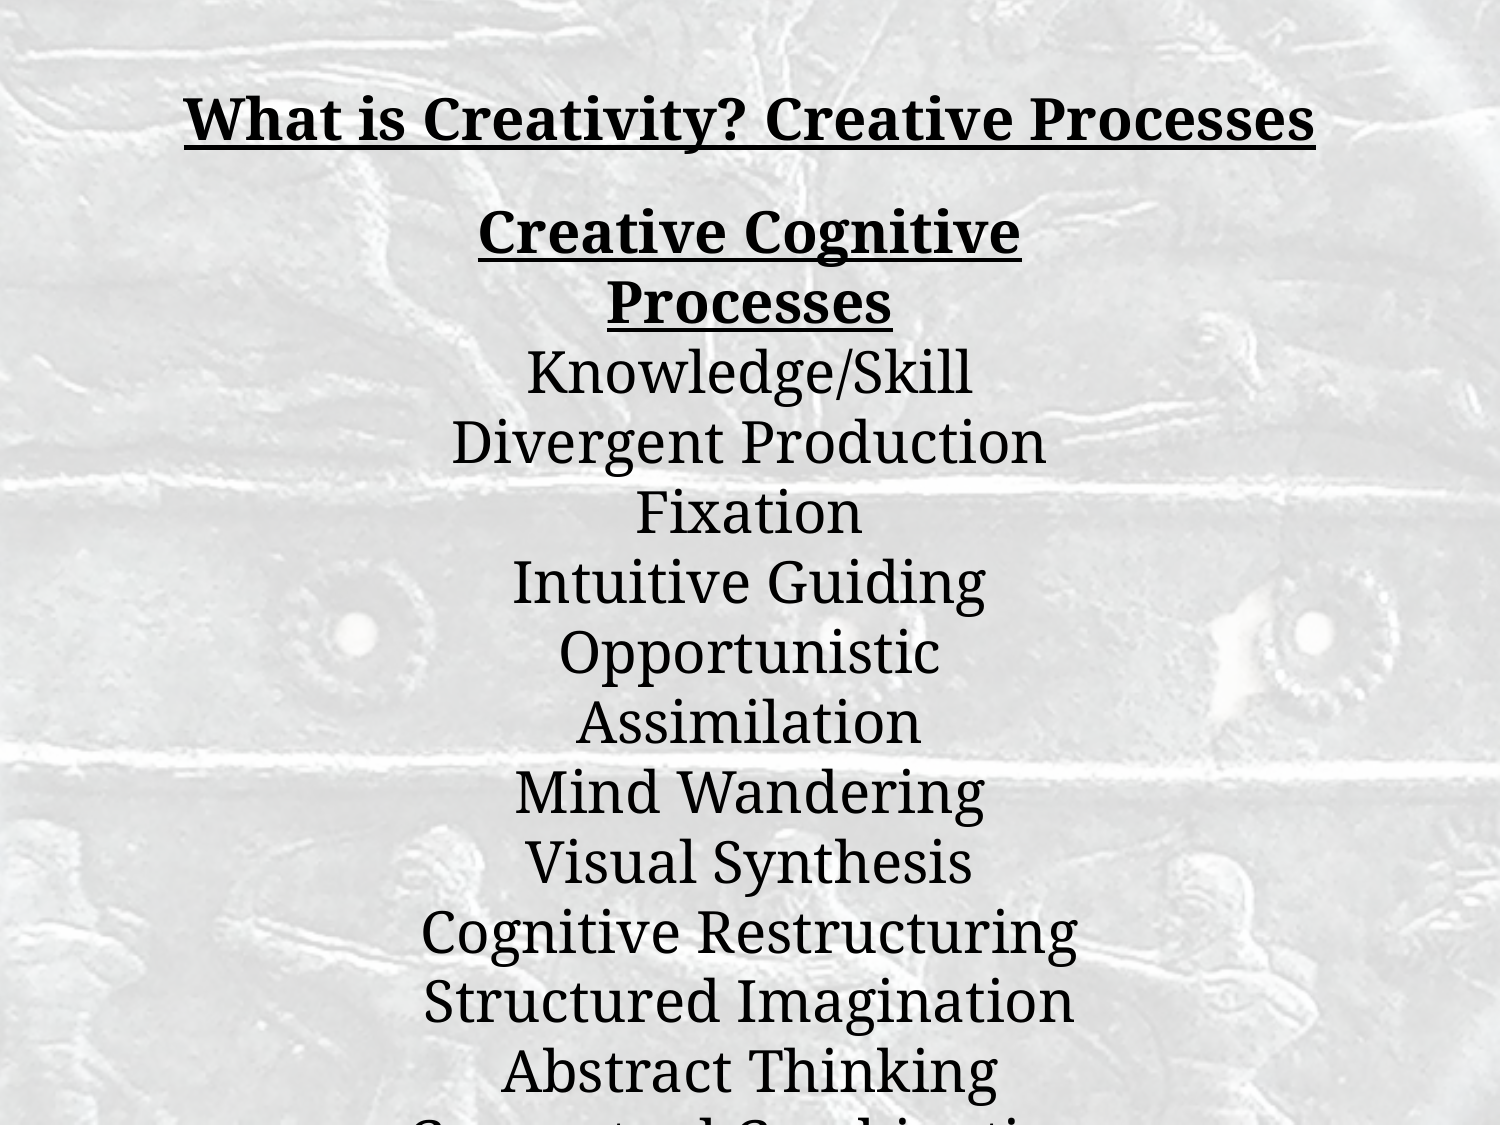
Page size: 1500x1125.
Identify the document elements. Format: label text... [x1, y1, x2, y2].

text_box Creative Cognitive Processes Knowledge/Skill Divergent Production Fixation Intuitive Guiding Opportunistic Assimilation Mind Wandering Visual Synthesis Cognitive Restructuring Structured Imagination Abstract Thinking Conceptual Combination Analogical Transfer [374, 187, 1125, 1125]
list What is Creativity? Creative Processes [75, 75, 1425, 163]
